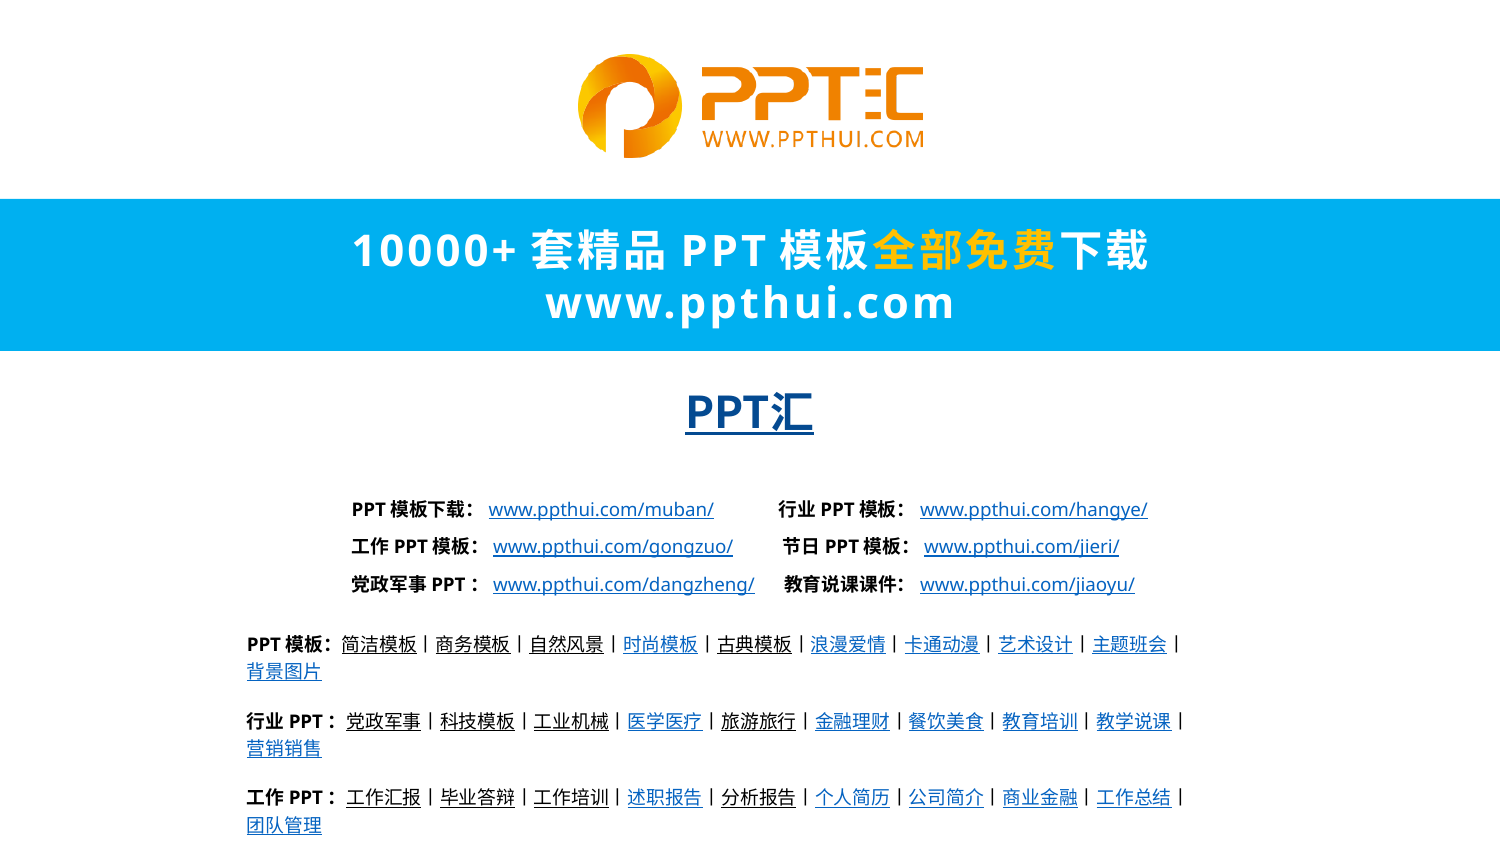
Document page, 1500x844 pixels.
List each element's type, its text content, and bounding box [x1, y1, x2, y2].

text_box PPT模板：简洁模板丨商务模板丨自然风景丨时尚模板丨古典模板丨浪漫爱情丨卡通动漫丨艺术设计丨主题班会丨背景图片 行业PPT：党政军事丨科技模板丨工业机械丨医学医疗丨旅游旅行丨金融理财丨餐饮美食丨教育培训丨教学说课丨营销销售 工作PPT：工作汇报丨毕业答辩丨工作培训丨述职报告丨分析报告丨个人简历丨公司简介丨商业金融丨工作总结丨团队管理 More+ [232, 625, 1269, 844]
text_box 10000+套精品PPT模板全部免费下载 www.ppthui.com [0, 198, 1500, 352]
text_box PPT汇 PPT模板下载：www.ppthui.com/muban/ 行业PPT模板：www.ppthui.com/hangye/ 工作PPT模板：www.ppthui.com/gongzuo/ 节日PPT模板：www.ppthui.com/jieri/ 党政军事PPT：www.ppthui.com/dangzheng/ 教育说课课件：www.ppthui.com/jiaoyu/ [343, 383, 1156, 625]
text_box [0, 352, 1500, 844]
text_box [0, 0, 1500, 198]
picture [574, 11, 926, 188]
